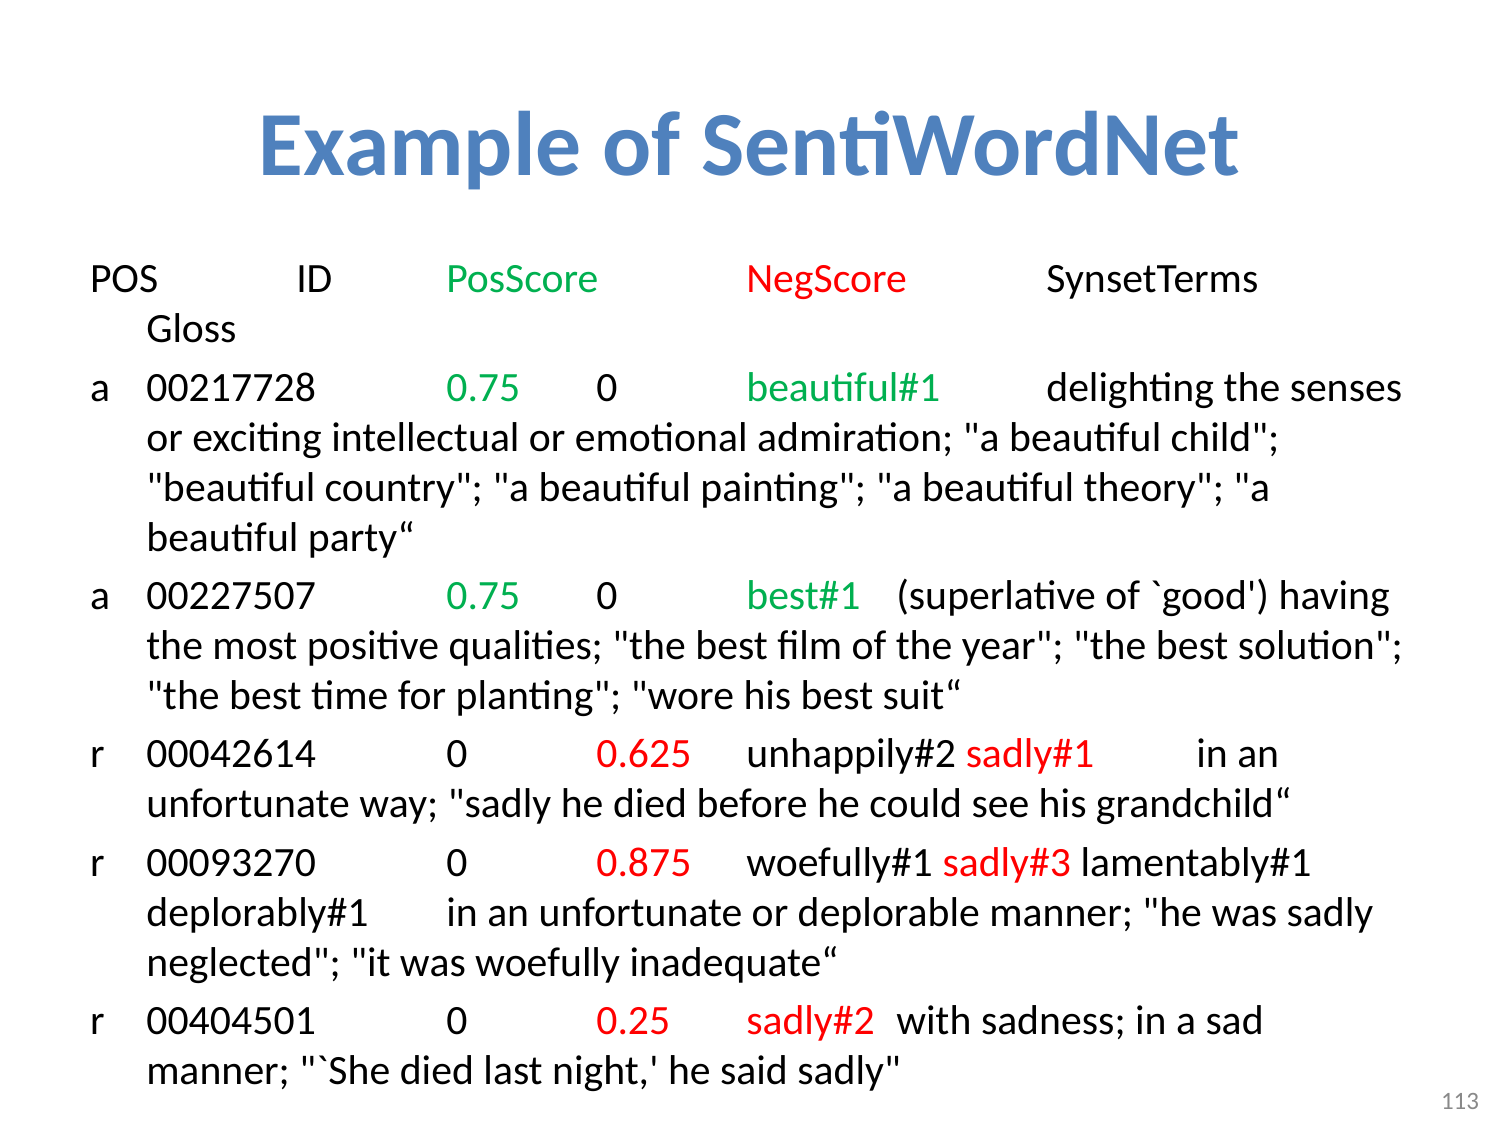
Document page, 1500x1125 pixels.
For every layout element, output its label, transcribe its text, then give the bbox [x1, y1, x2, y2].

slide_number 113 [1144, 1069, 1495, 1125]
title Example of SentiWordNet [75, 45, 1425, 233]
list POS ID PosScore NegScore SynsetTerms Gloss a 00217728 0.75 0 beautiful#1 delighting the senses or exciting intellectual or emotional admiration; "a beautiful child"; "beautiful country"; "a beautiful painting"; "a beautiful theory"; "a beautiful party“ a 00227507 0.75 0 best#1 (superlative of `good') having the most positive qualities; "the best film of the year"; "the best solution"; "the best time for planting"; "wore his best suit“ r 00042614 0 0.625 unhappily#2 sadly#1 in an unfortunate way; "sadly he died before he could see his grandchild“ r 00093270 0 0.875 woefully#1 sadly#3 lamentably#1 deplorably#1 in an unfortunate or deplorable manner; "he was sadly neglected"; "it was woefully inadequate“ r 00404501 0 0.25 sadly#2 with sadness; in a sad manner; "`She died last night,' he said sadly" [75, 243, 1425, 1059]
